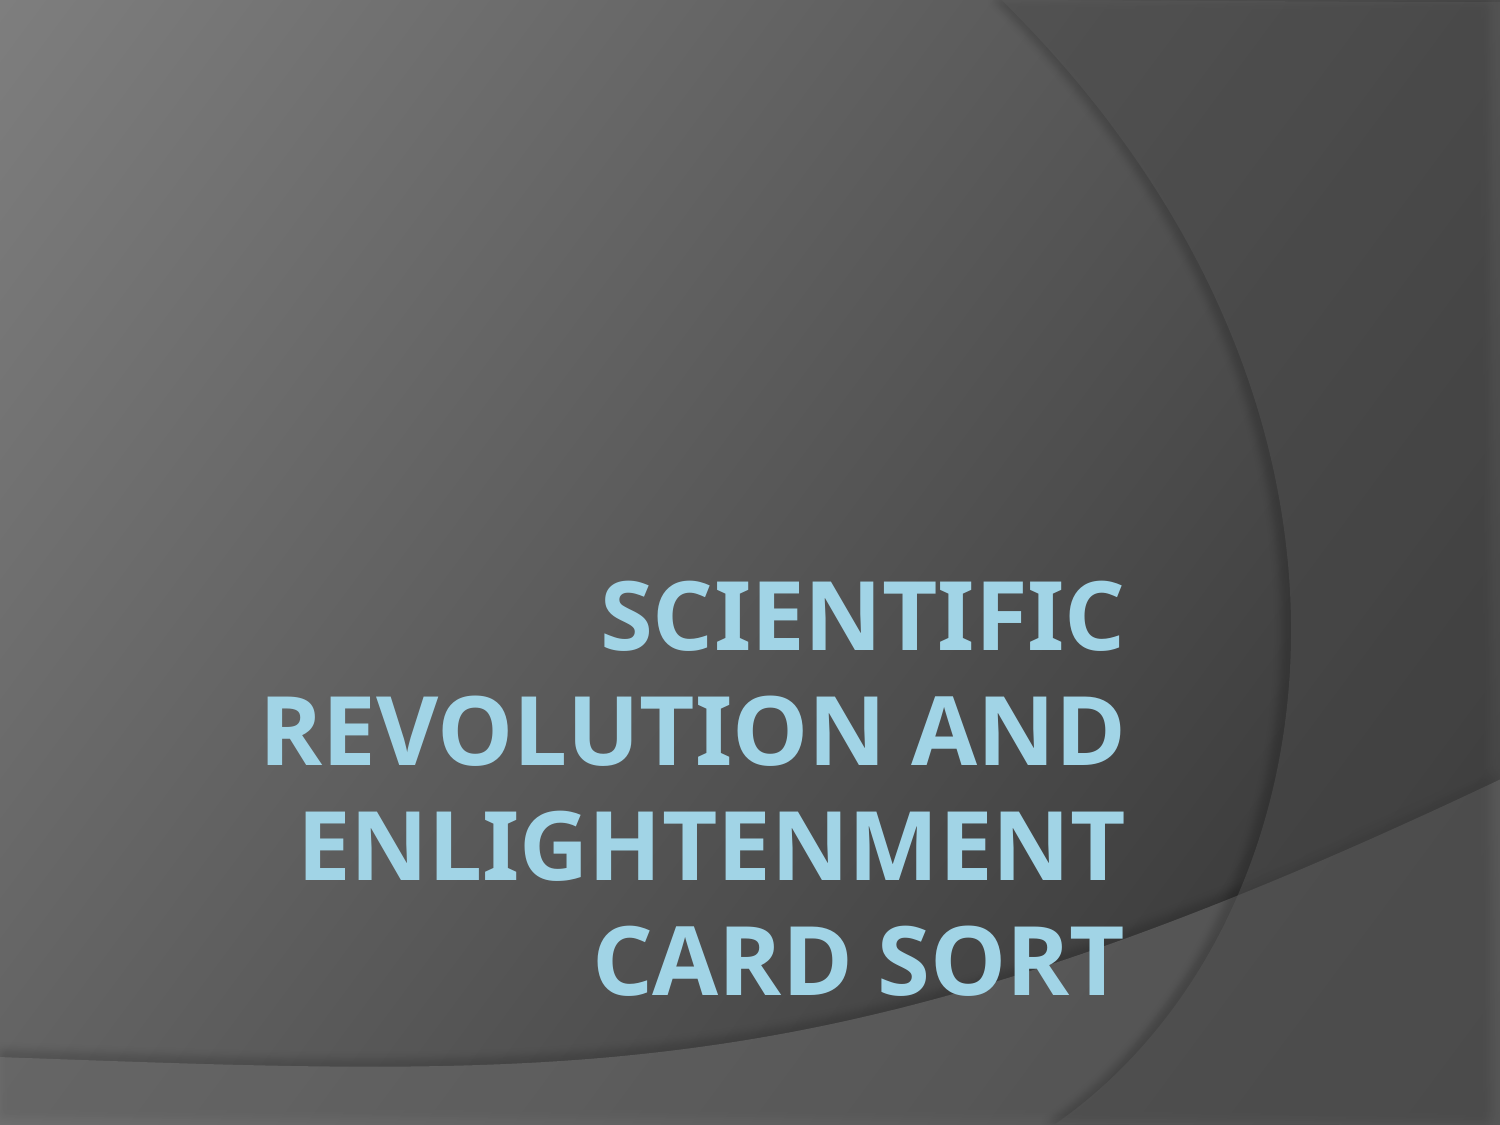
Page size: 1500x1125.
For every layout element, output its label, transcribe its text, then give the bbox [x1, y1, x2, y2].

title Scientific REVOLUTION AND ENLIGHTENMENT CARD SORT [70, 547, 1134, 925]
